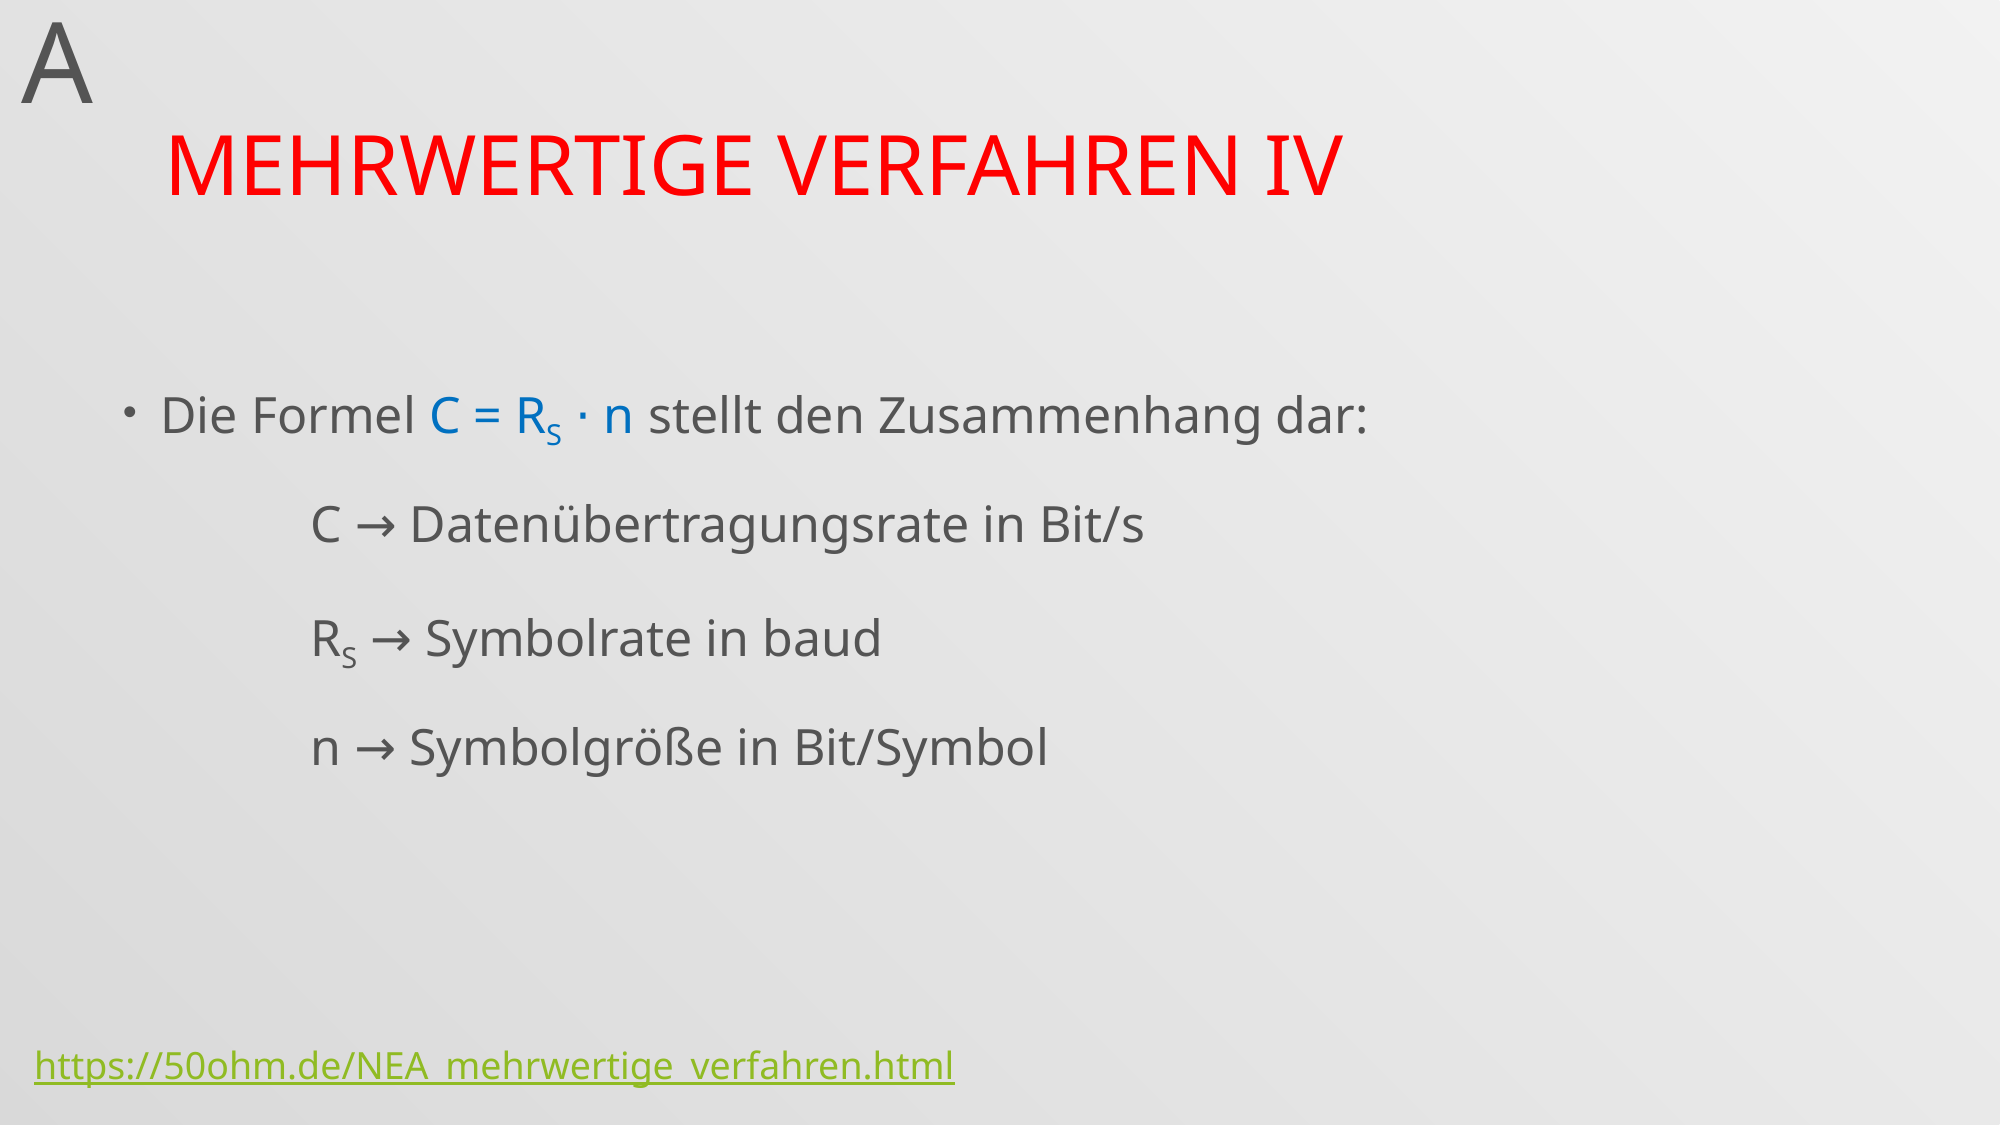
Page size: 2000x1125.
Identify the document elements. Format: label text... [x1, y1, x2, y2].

title Mehrwertige Verfahren IV [149, 3, 1898, 222]
list Die Formel C = RS ⋅ n stellt den Zusammenhang dar: C → Datenübertragungsrate in Bit/s RS → Symbolrate in baud n → Symbolgröße in Bit/Symbol [100, 278, 1922, 992]
text_box https://50ohm.de/NEA_mehrwertige_verfahren.html [19, 1034, 1048, 1125]
text_box A [6, 0, 109, 134]
text_box [974, 537, 1025, 588]
